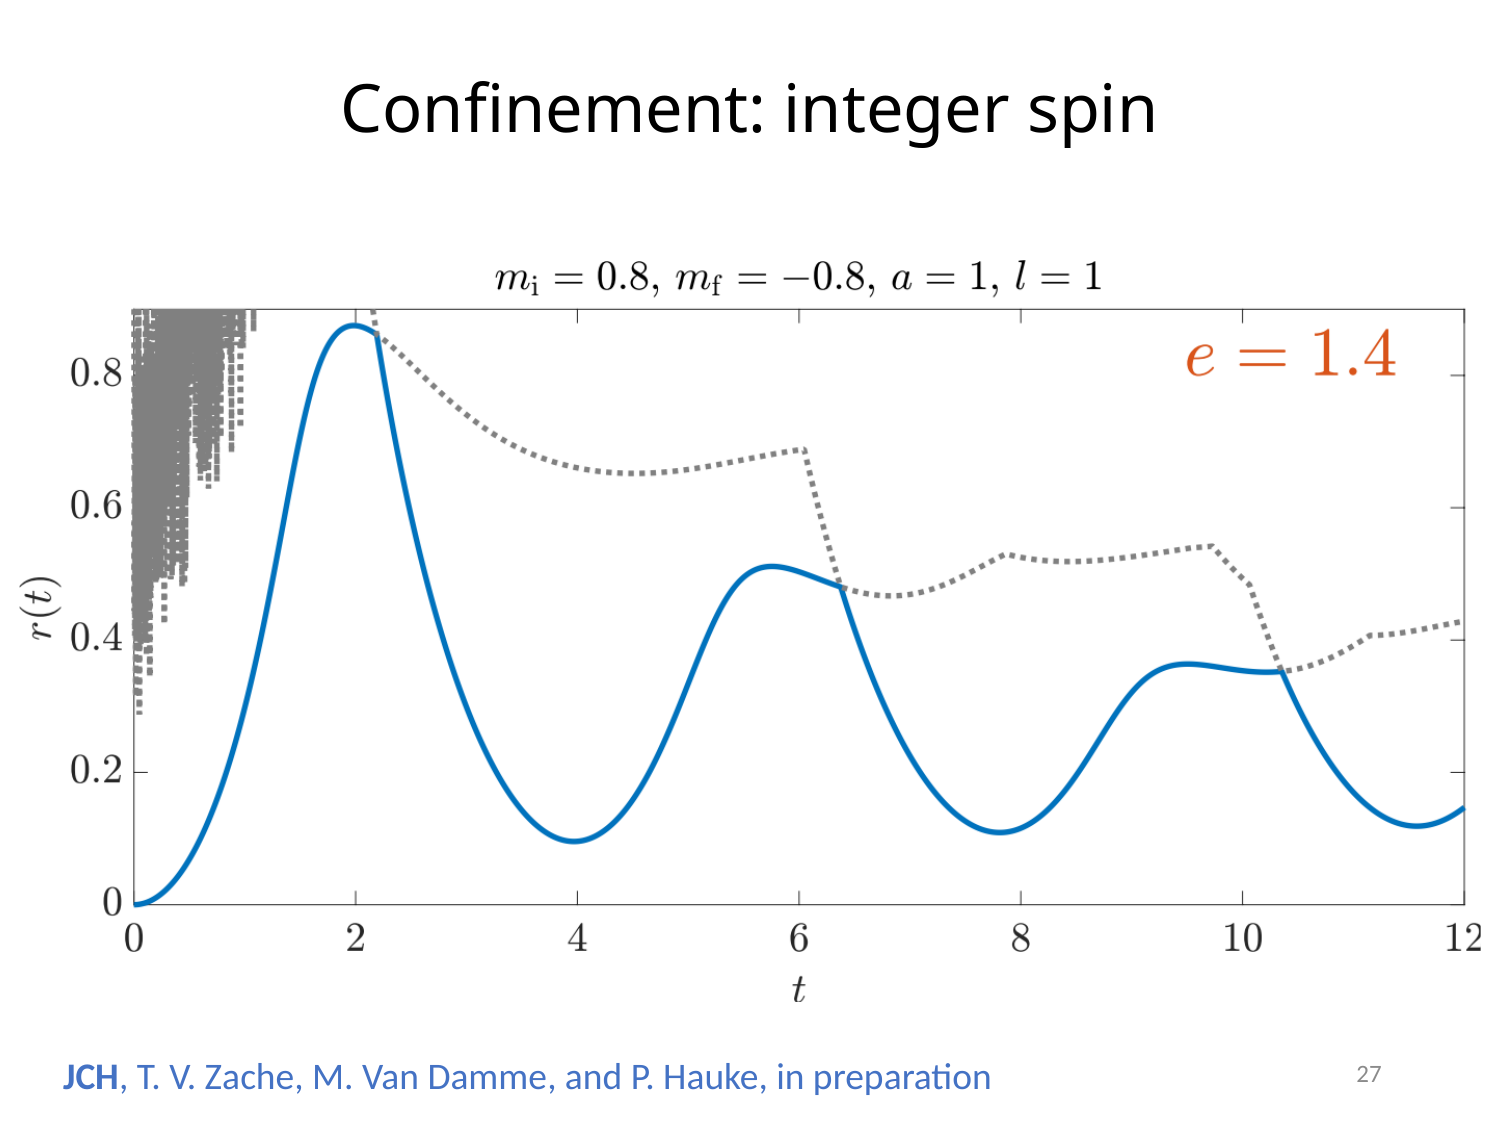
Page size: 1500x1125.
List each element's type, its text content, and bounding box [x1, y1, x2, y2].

text_box JCH, T. V. Zache, M. Van Damme, and P. Hauke, in preparation [48, 1044, 1327, 1105]
picture [19, 260, 1481, 1002]
slide_number 27 [1059, 1042, 1397, 1103]
title Confinement: integer spin [103, 2, 1397, 220]
